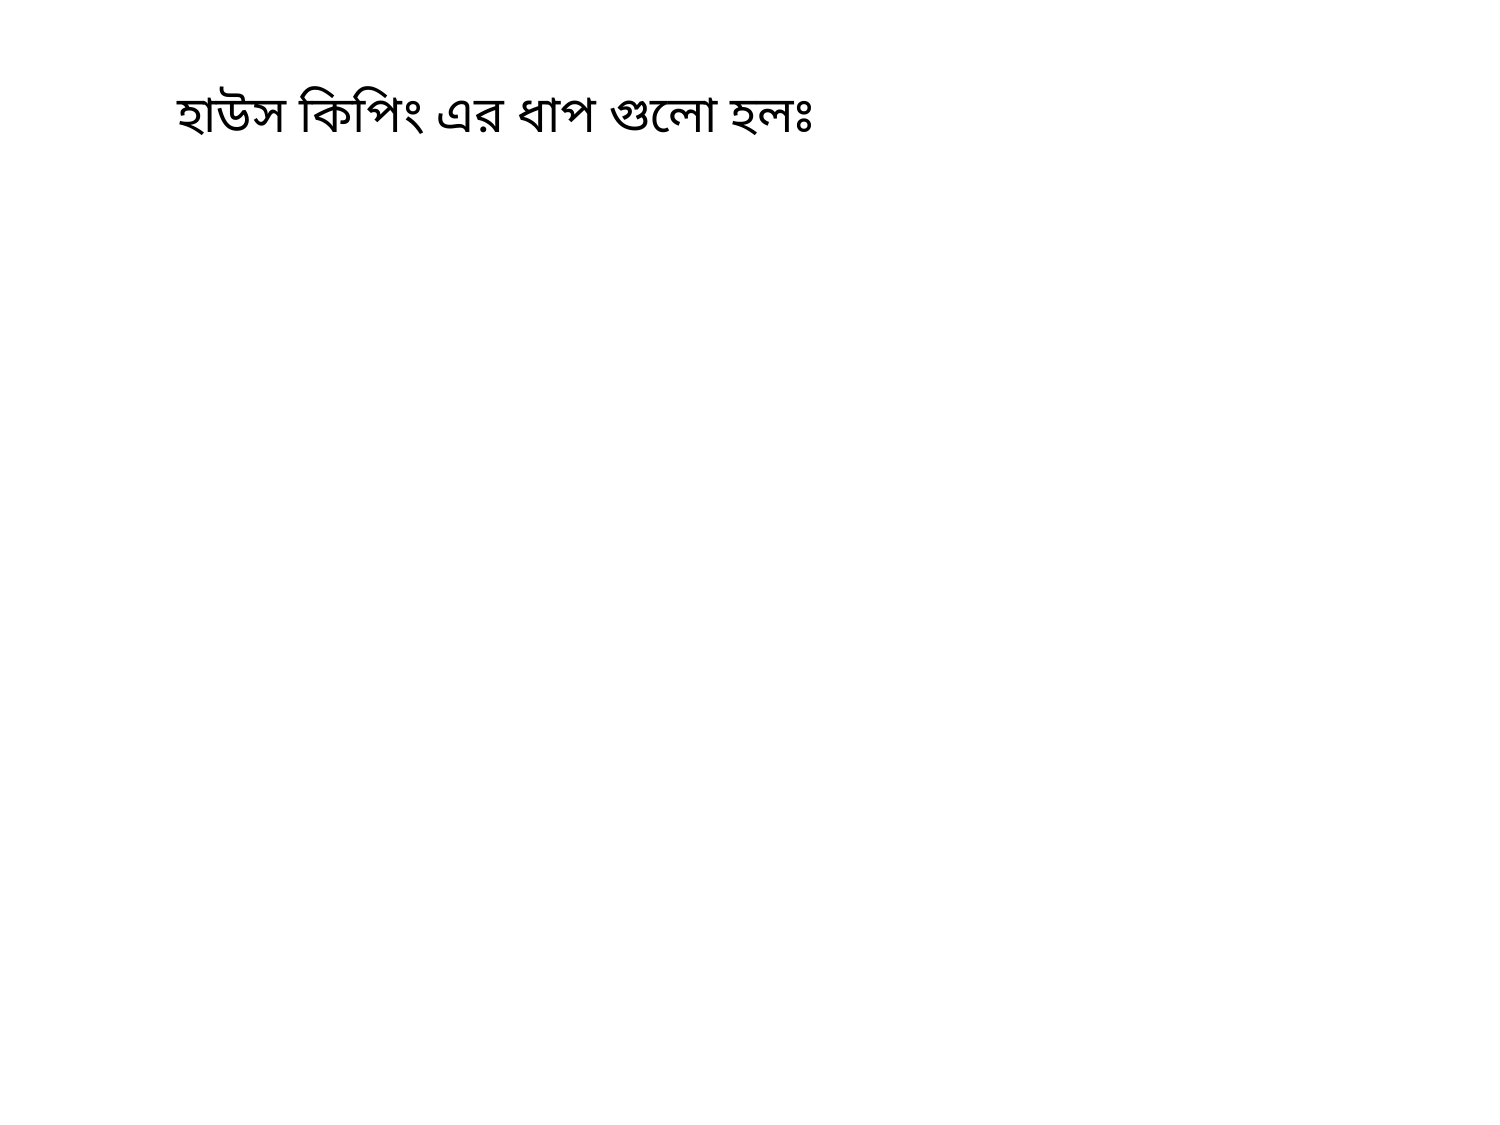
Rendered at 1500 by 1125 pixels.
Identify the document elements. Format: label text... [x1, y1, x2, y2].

text_box হাউস কিপিং এর ধাপ গুলো হলঃ [162, 74, 1175, 150]
